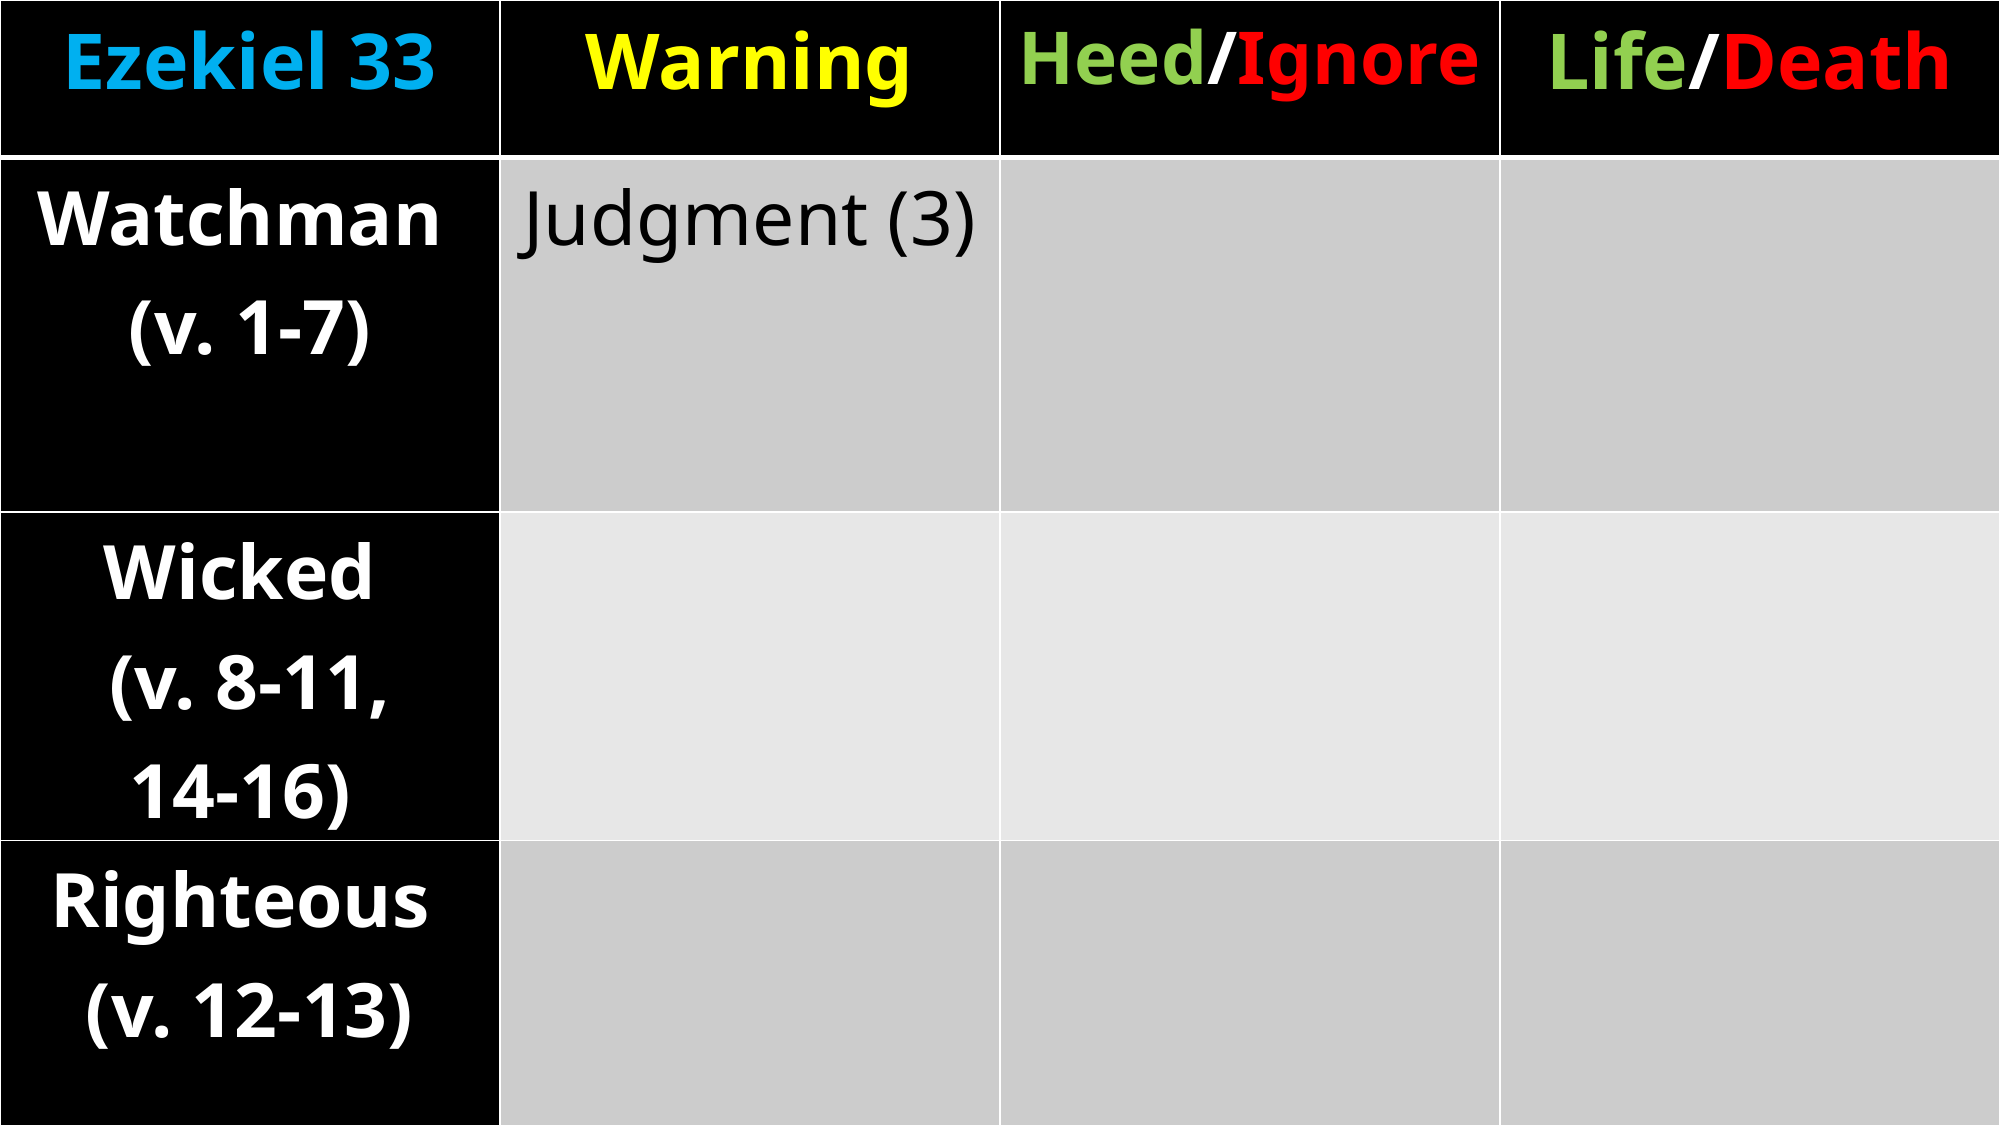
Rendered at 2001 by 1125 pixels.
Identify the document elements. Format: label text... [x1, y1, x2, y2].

table_cell [1501, 841, 1999, 1125]
table_cell [1001, 160, 1499, 511]
table_cell [501, 841, 999, 1125]
table_cell [1501, 160, 1999, 511]
table_cell [1001, 513, 1499, 840]
table_cell [1001, 841, 1499, 1125]
table_cell Watchman (v. 1-7) [1, 160, 499, 511]
table_header Ezekiel 33 [1, 1, 499, 155]
table_header Heed/Ignore [1001, 1, 1499, 155]
table_cell Righteous (v. 12-13) [1, 841, 499, 1125]
table_cell Wicked (v. 8-11, 14-16) [1, 513, 499, 840]
table_cell [501, 513, 999, 840]
table_cell [1501, 513, 1999, 840]
table_header Life/Death [1501, 1, 1999, 155]
table_cell Judgment (3) [501, 160, 999, 511]
table_header Warning [501, 1, 999, 155]
